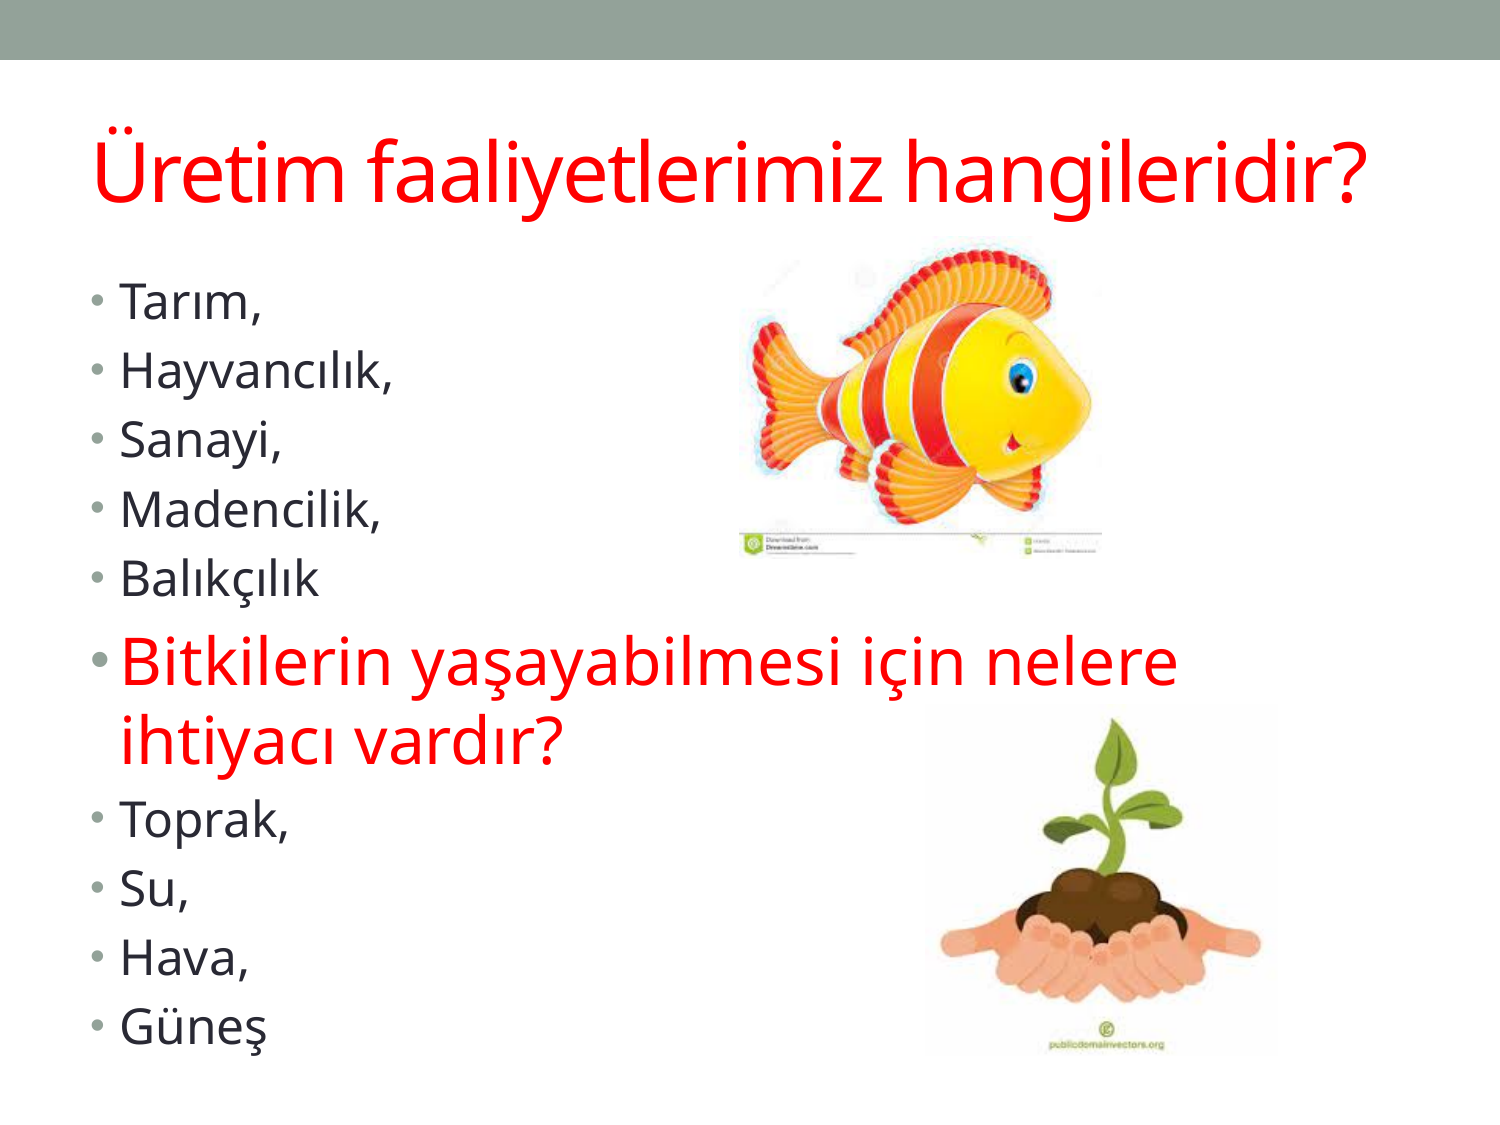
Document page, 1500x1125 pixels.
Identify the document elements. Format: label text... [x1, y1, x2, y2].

title Üretim faaliyetlerimiz hangileridir? [75, 87, 1425, 250]
picture [739, 236, 1102, 559]
picture [925, 703, 1278, 1056]
list Tarım, Hayvancılık, Sanayi, Madencilik, Balıkçılık Bitkilerin yaşayabilmesi için nelere ihtiyacı vardır? Toprak, Su, Hava, Güneş [75, 262, 1425, 1063]
